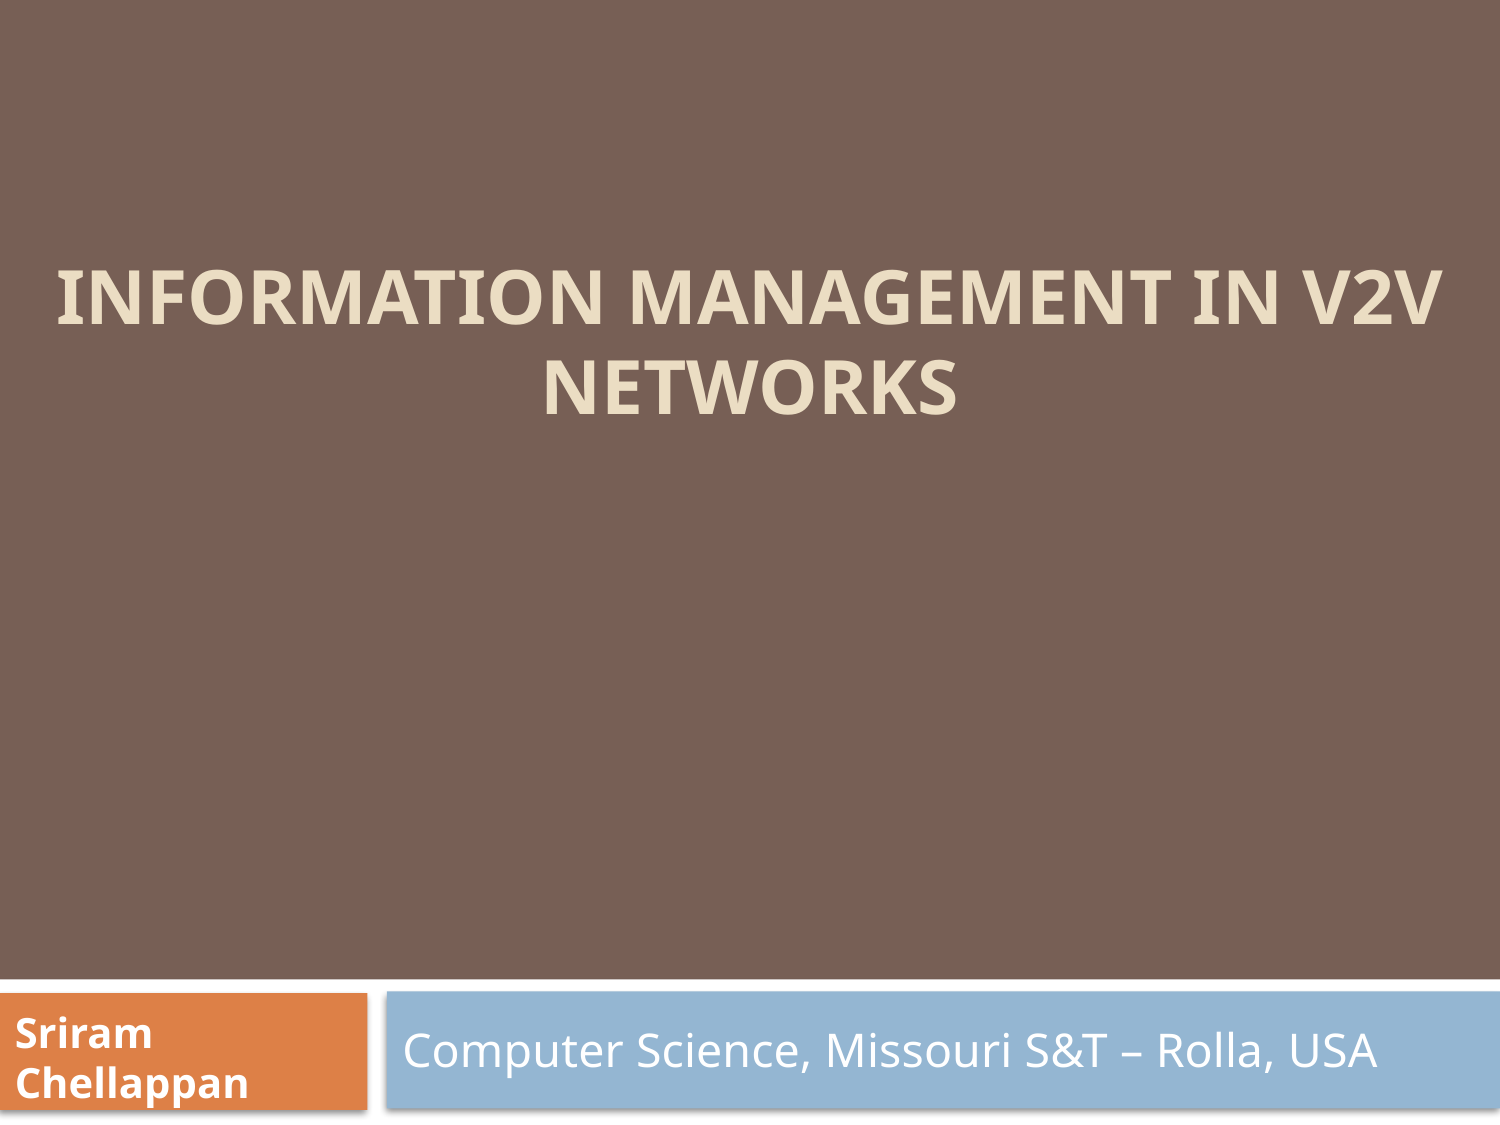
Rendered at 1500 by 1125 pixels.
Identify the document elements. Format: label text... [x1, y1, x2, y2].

title Information management in V2V networks [0, 149, 1500, 438]
text_box Sriram Chellappan [0, 999, 400, 1115]
subtitle Computer Science, Missouri S&T – Rolla, USA [387, 992, 1488, 1105]
